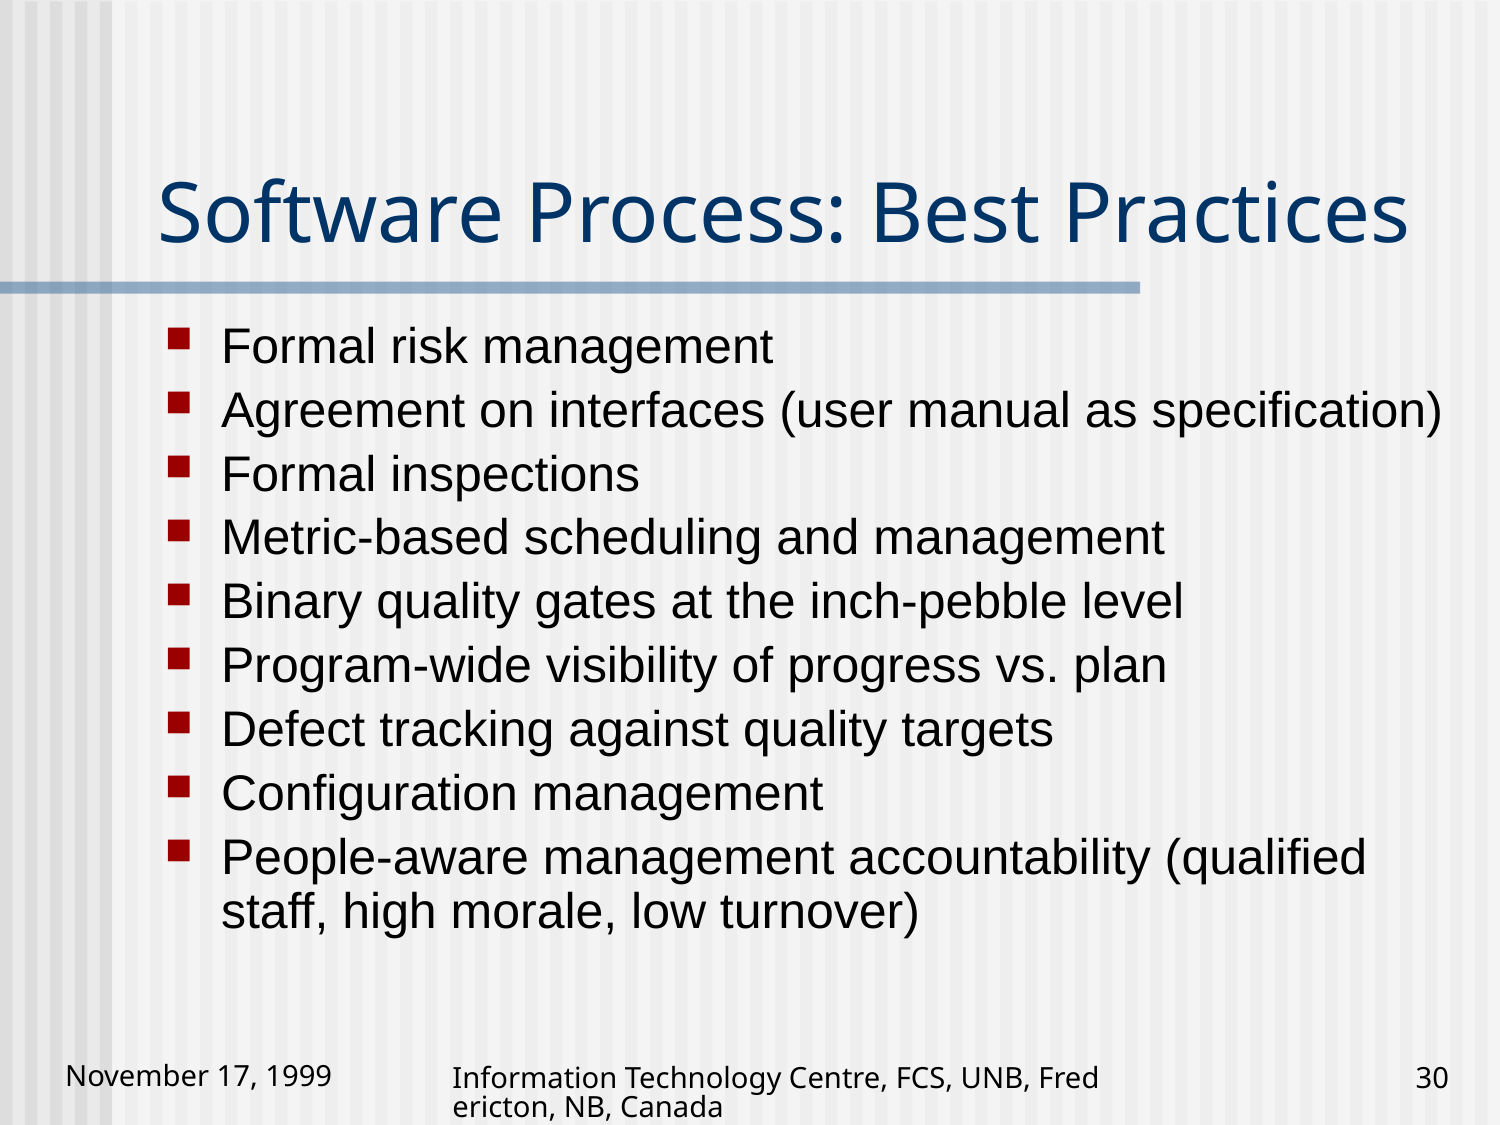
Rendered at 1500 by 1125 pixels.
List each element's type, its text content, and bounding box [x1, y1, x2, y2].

slide_number 30 [1151, 1031, 1465, 1107]
footer Information Technology Centre, FCS, UNB, Fredericton, NB, Canada [437, 1031, 1126, 1107]
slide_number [49, 1031, 424, 1101]
list Formal risk management Agreement on interfaces (user manual as specification) Formal inspections Metric-based scheduling and management Binary quality gates at the inch-pebble level Program-wide visibility of progress vs. plan Defect tracking against quality targets Configuration management People-aware management accountability (qualified staff, high morale, low turnover) [149, 312, 1481, 1001]
title Software Process: Best Practices [142, 51, 1483, 267]
